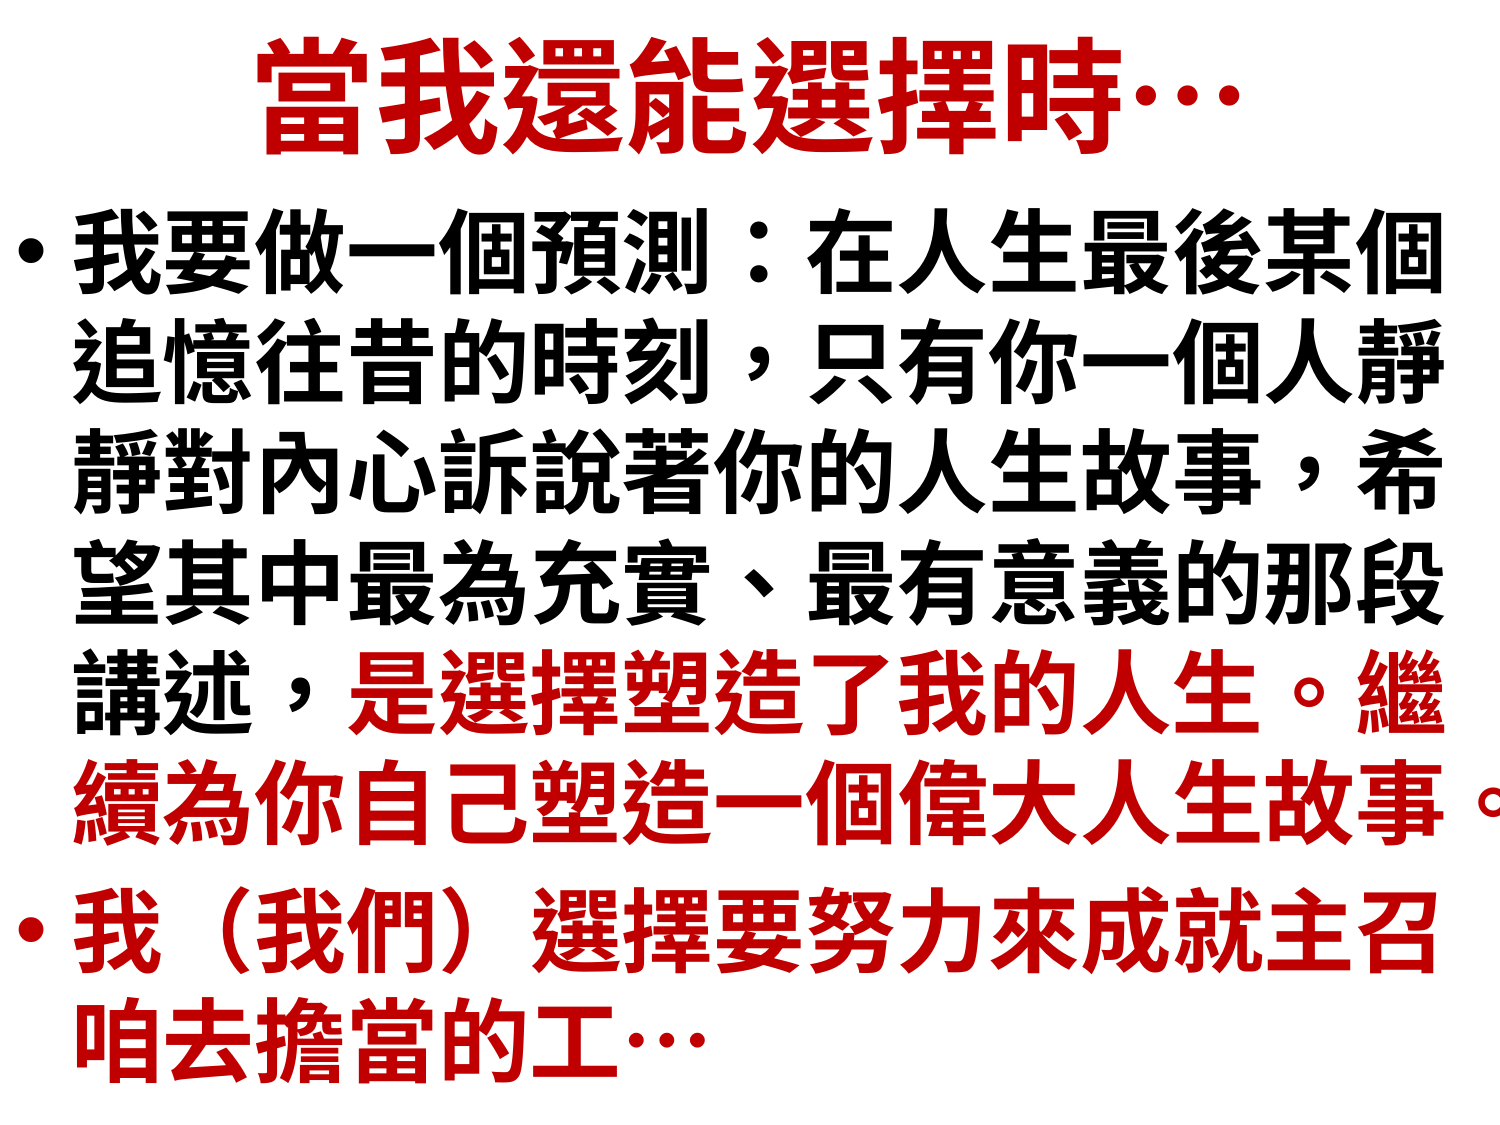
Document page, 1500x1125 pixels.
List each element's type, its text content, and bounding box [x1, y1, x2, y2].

title 當我還能選擇時… [12, 12, 1488, 175]
list 我要做一個預測：在人生最後某個追憶往昔的時刻，只有你一個人靜靜對內心訴說著你的人生故事，希望其中最為充實、最有意義的那段講述，是選擇塑造了我的人生。繼續為你自己塑造一個偉大人生故事。 我（我們）選擇要努力來成就主召咱去擔當的工… [0, 187, 1500, 1125]
